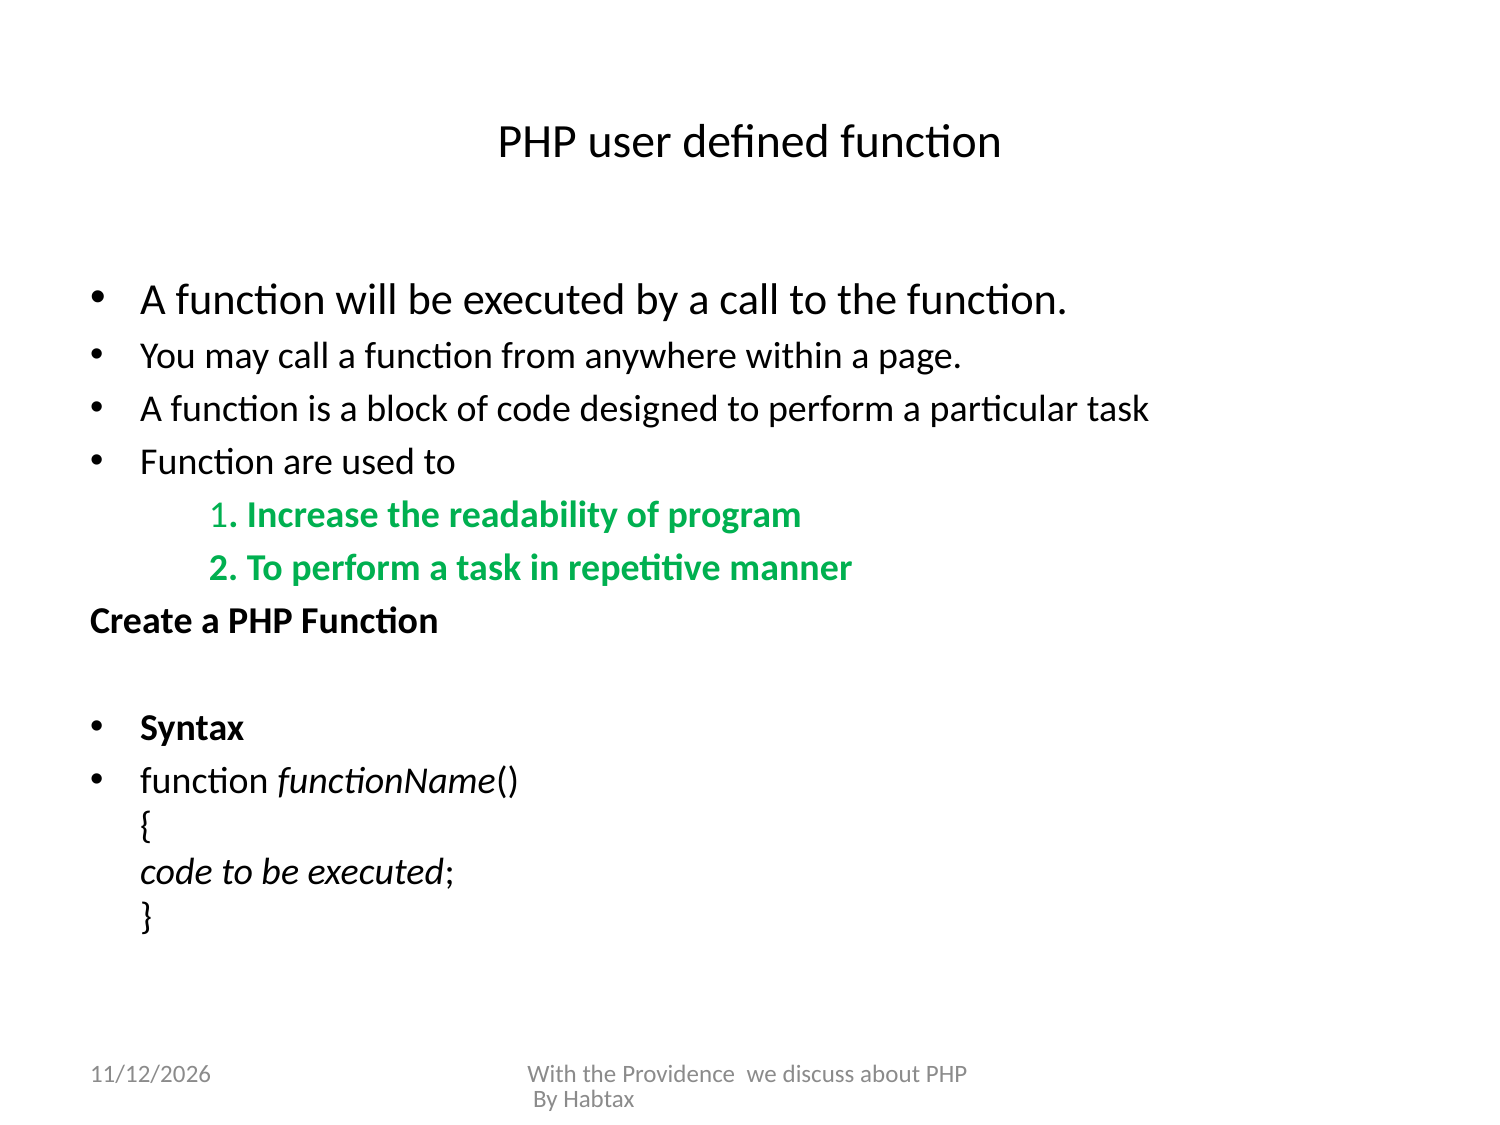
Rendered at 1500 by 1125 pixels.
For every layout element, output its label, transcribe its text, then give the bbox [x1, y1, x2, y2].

list A function will be executed by a call to the function. You may call a function from anywhere within a page. A function is a block of code designed to perform a particular task Function are used to 1. Increase the readability of program 2. To perform a task in repetitive manner Create a PHP Function Syntax function functionName() { code to be executed; } [75, 262, 1425, 1005]
footer With the Providence we discuss about PHP By Habtax [512, 1042, 988, 1103]
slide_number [75, 1042, 425, 1103]
title PHP user defined function [75, 45, 1425, 233]
